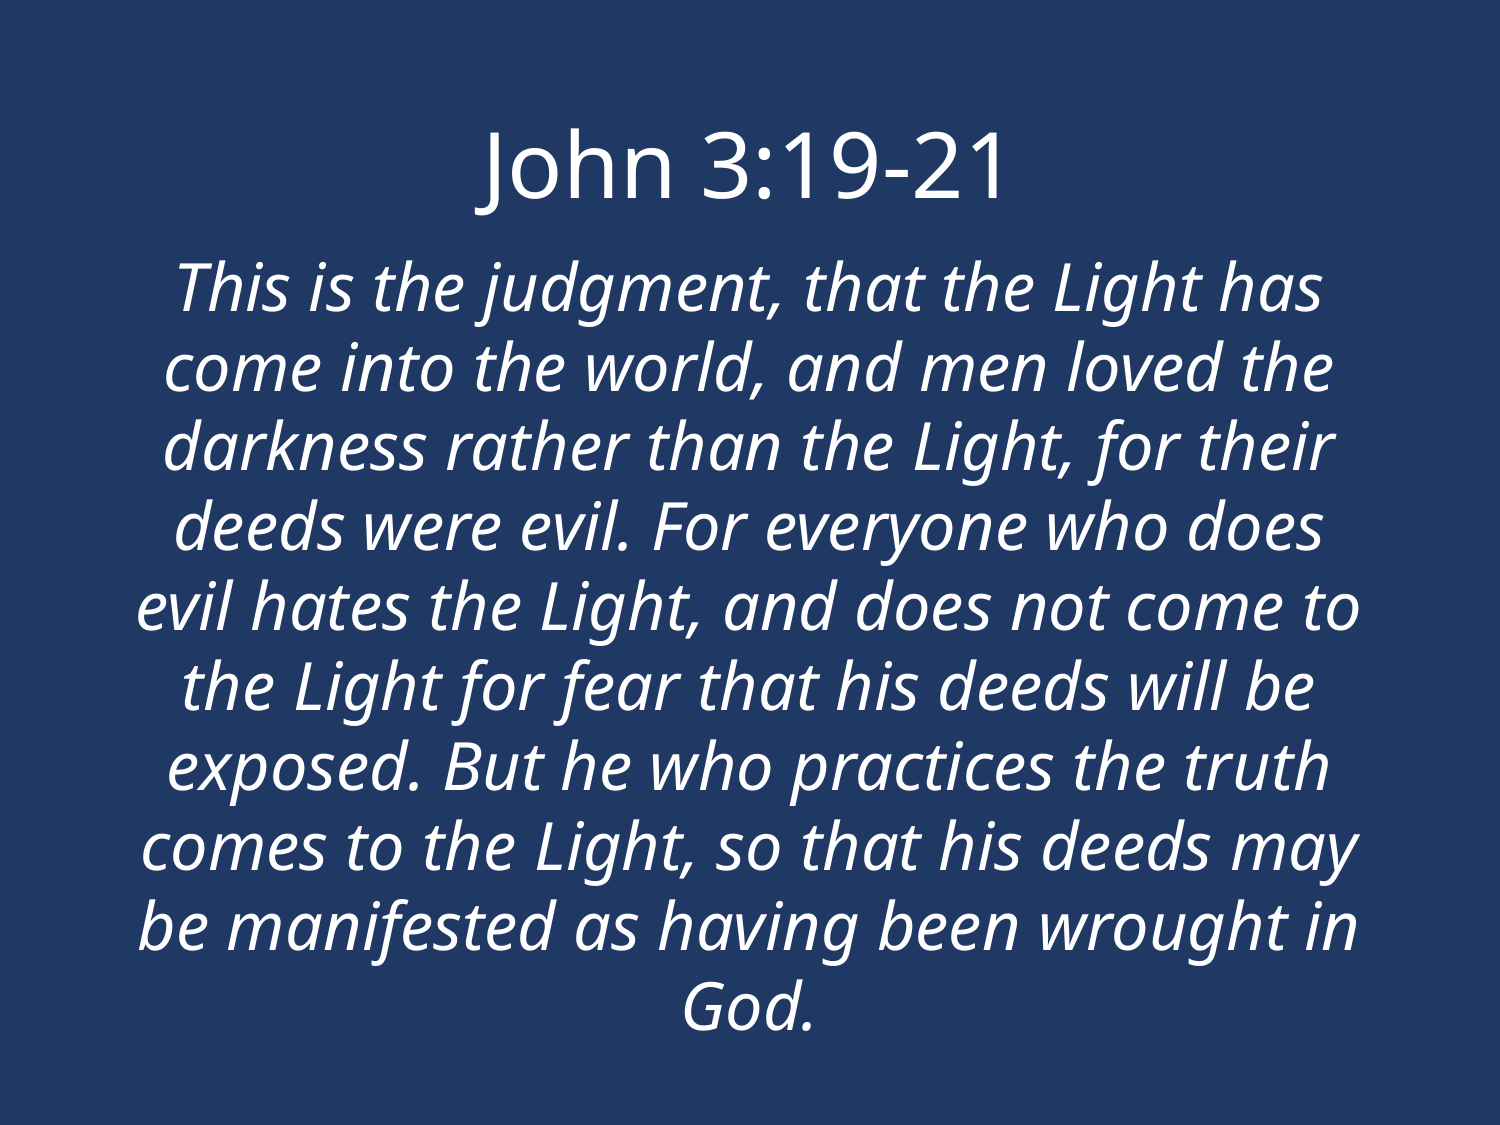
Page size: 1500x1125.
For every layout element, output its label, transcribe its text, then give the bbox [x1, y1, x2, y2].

text_box This is the judgment, that the Light has come into the world, and men loved the darkness rather than the Light, for their deeds were evil. For everyone who does evil hates the Light, and does not come to the Light for fear that his deeds will be exposed. But he who practices the truth comes to the Light, so that his deeds may be manifested as having been wrought in God. [103, 236, 1397, 1052]
title John 3:19-21 [103, 59, 1397, 236]
